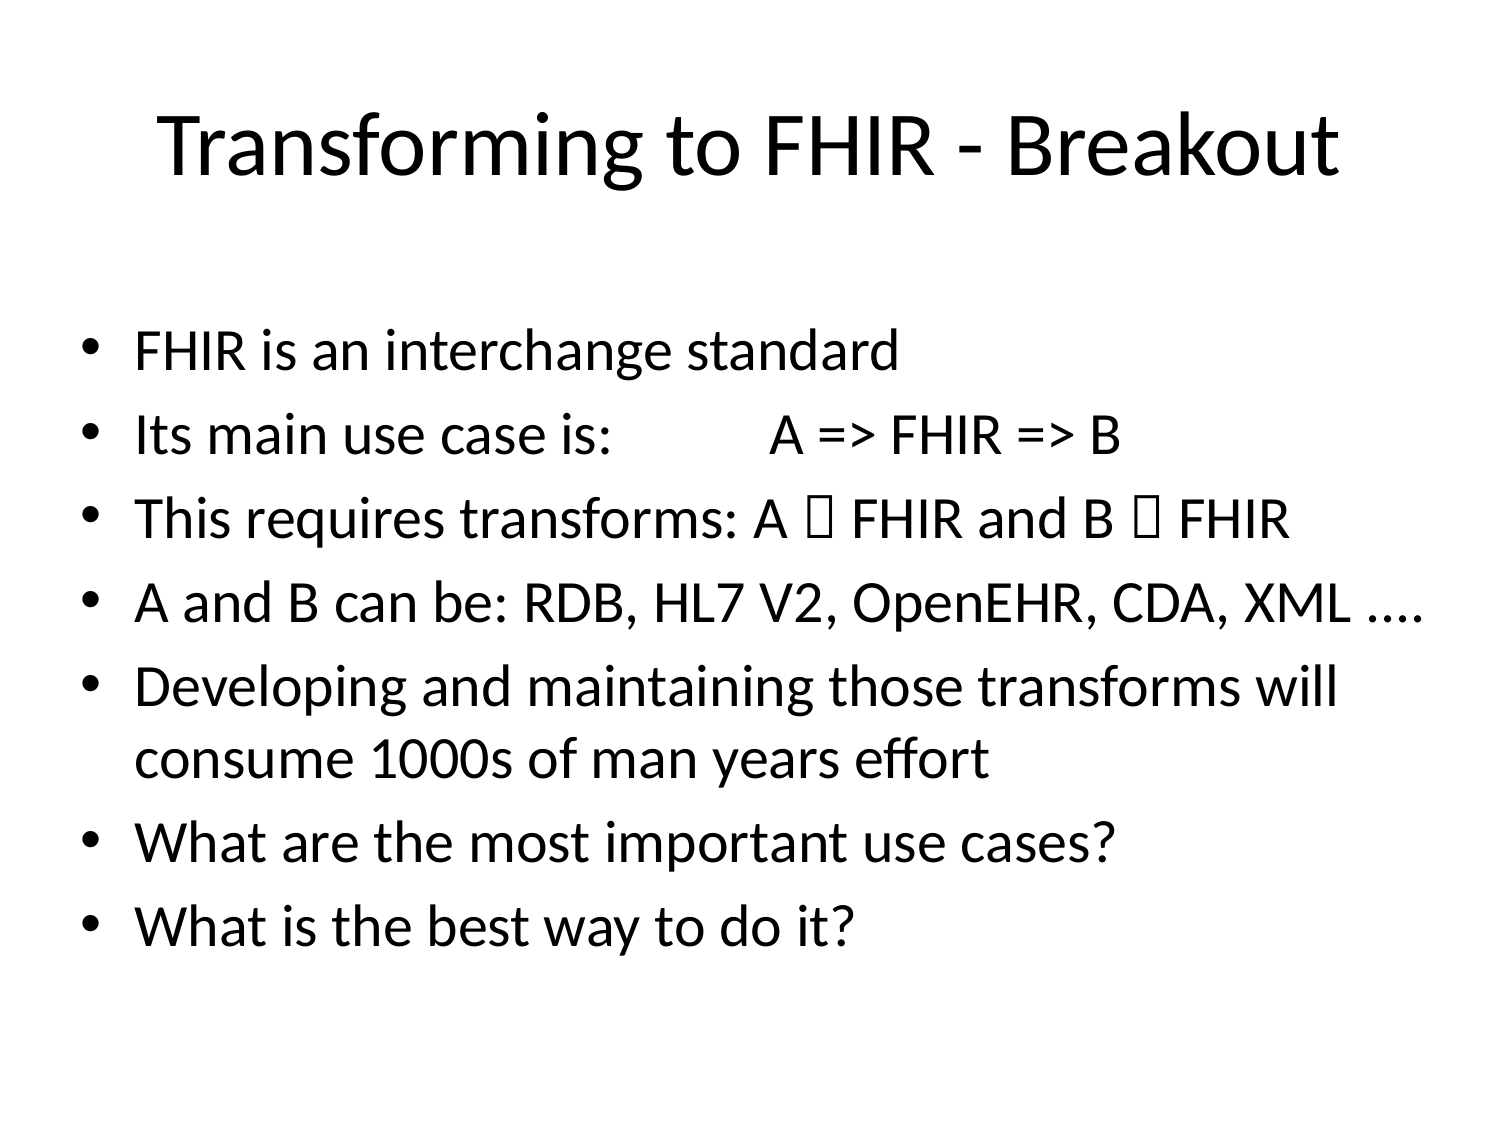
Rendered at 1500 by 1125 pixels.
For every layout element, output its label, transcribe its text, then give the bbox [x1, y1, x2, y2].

title Transforming to FHIR - Breakout [75, 45, 1425, 233]
list FHIR is an interchange standard Its main use case is: A => FHIR => B This requires transforms: A  FHIR and B  FHIR A and B can be: RDB, HL7 V2, OpenEHR, CDA, XML .... Developing and maintaining those transforms will consume 1000s of man years effort What are the most important use cases? What is the best way to do it? [64, 302, 1449, 1046]
